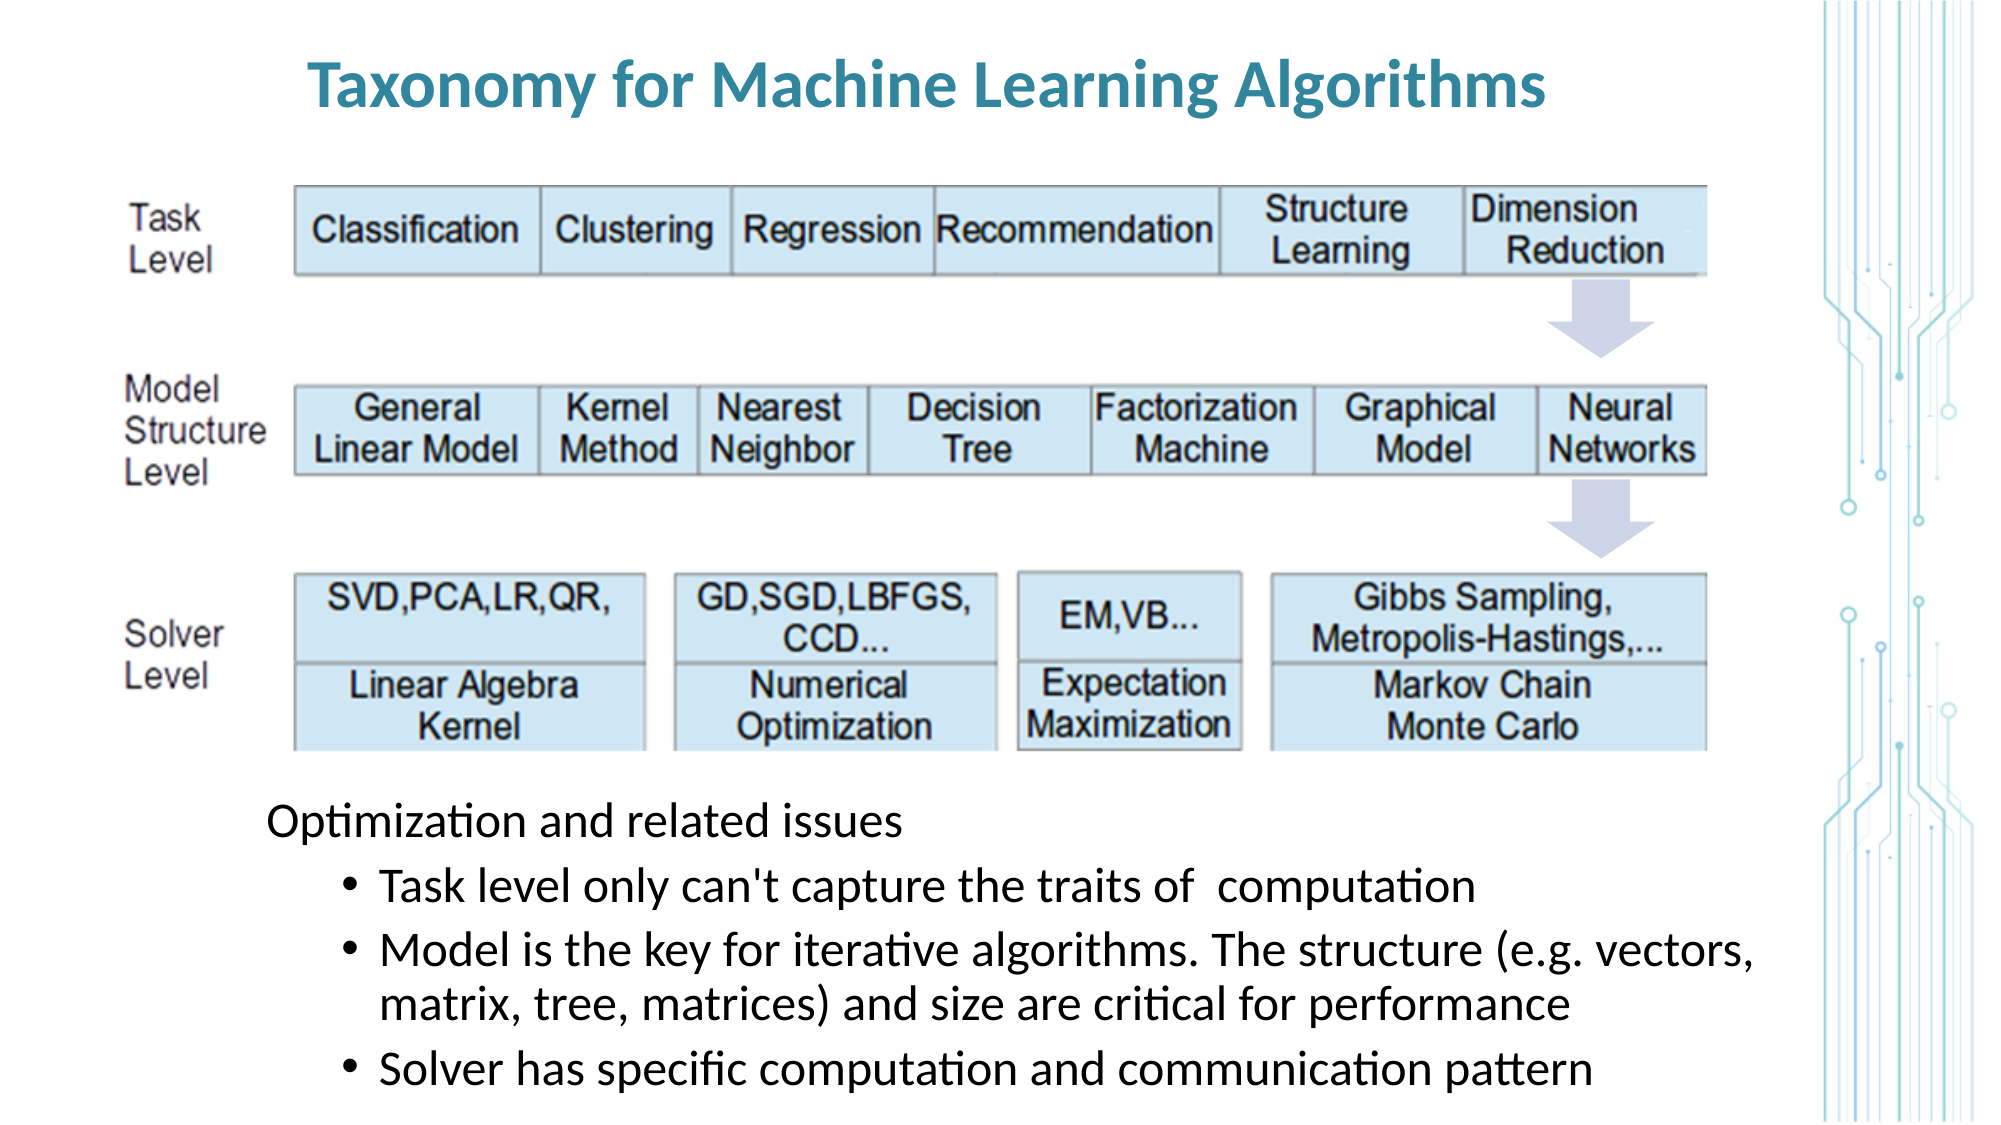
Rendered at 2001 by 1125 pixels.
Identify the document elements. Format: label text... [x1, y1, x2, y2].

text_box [1549, 280, 1653, 358]
text_box Optimization and related issues Task level only can't capture the traits of computation Model is the key for iterative algorithms. The structure (e.g. vectors, matrix, tree, matrices) and size are critical for performance Solver has specific computation and communication pattern [251, 787, 1873, 1125]
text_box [1549, 480, 1653, 558]
picture [121, 185, 1711, 758]
text_box Taxonomy for Machine Learning Algorithms [292, 40, 2000, 229]
